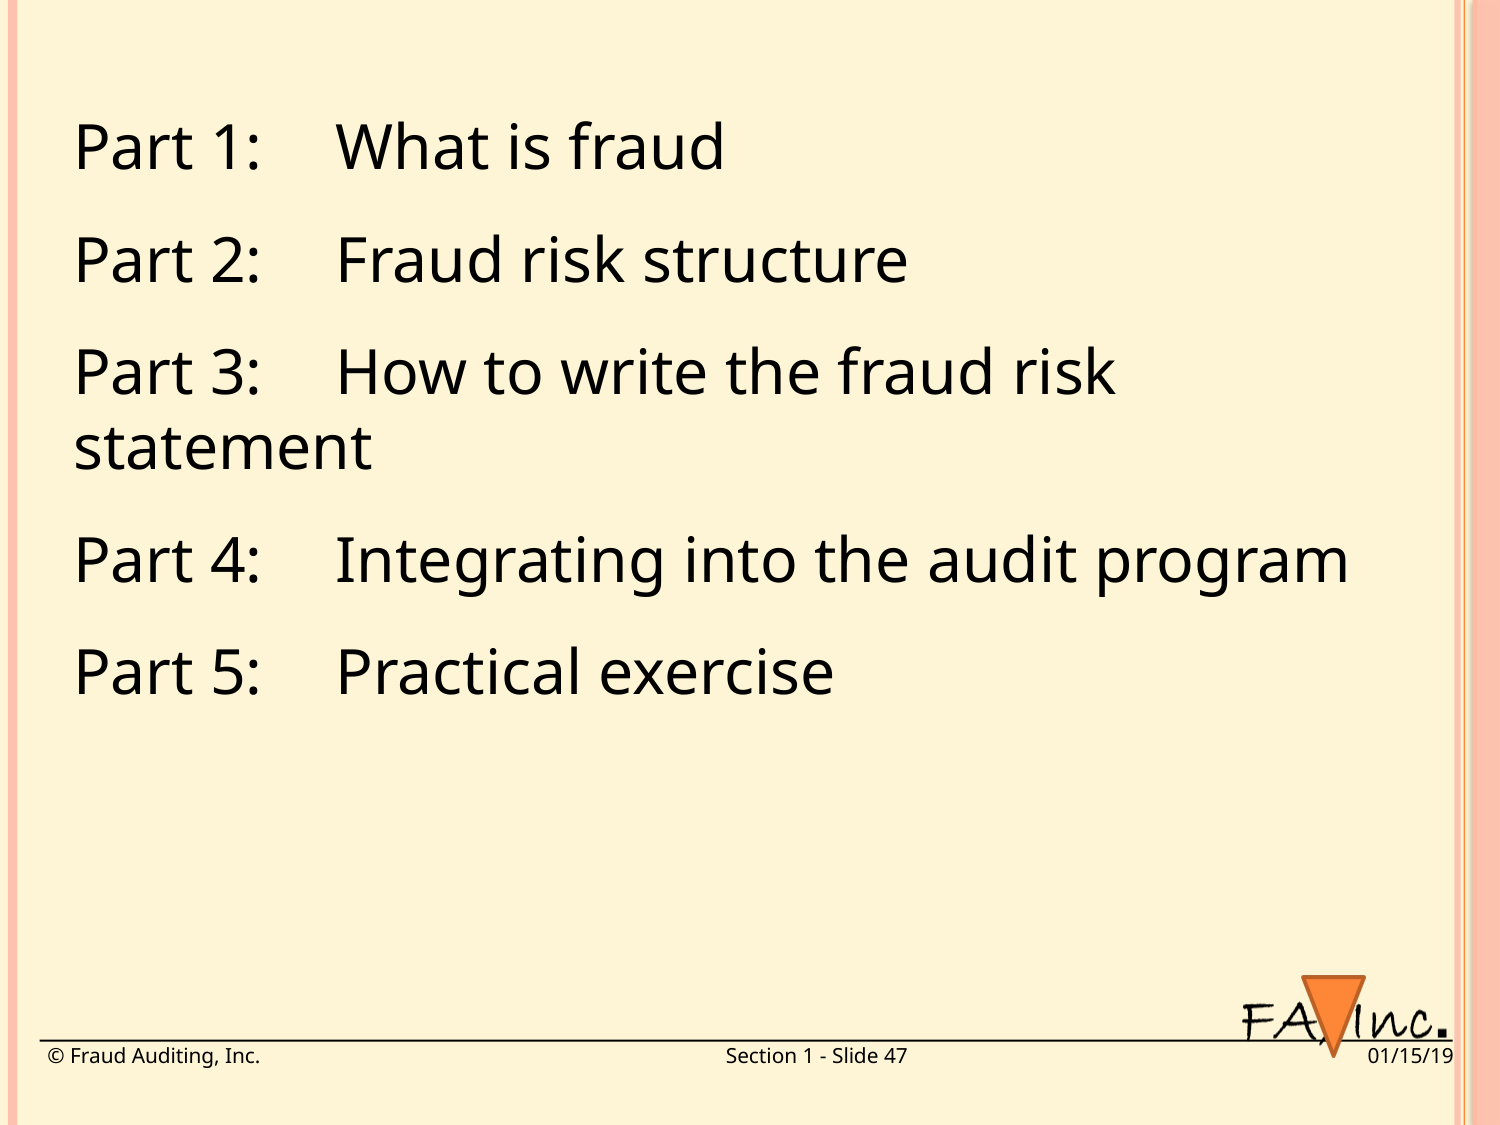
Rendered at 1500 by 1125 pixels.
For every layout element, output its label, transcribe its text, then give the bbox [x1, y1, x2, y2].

text_box Part 1: What is fraud Part 2: Fraud risk structure Part 3: How to write the fraud risk statement Part 4: Integrating into the audit program Part 5: Practical exercise [58, 99, 1419, 894]
picture [1201, 955, 1489, 1100]
